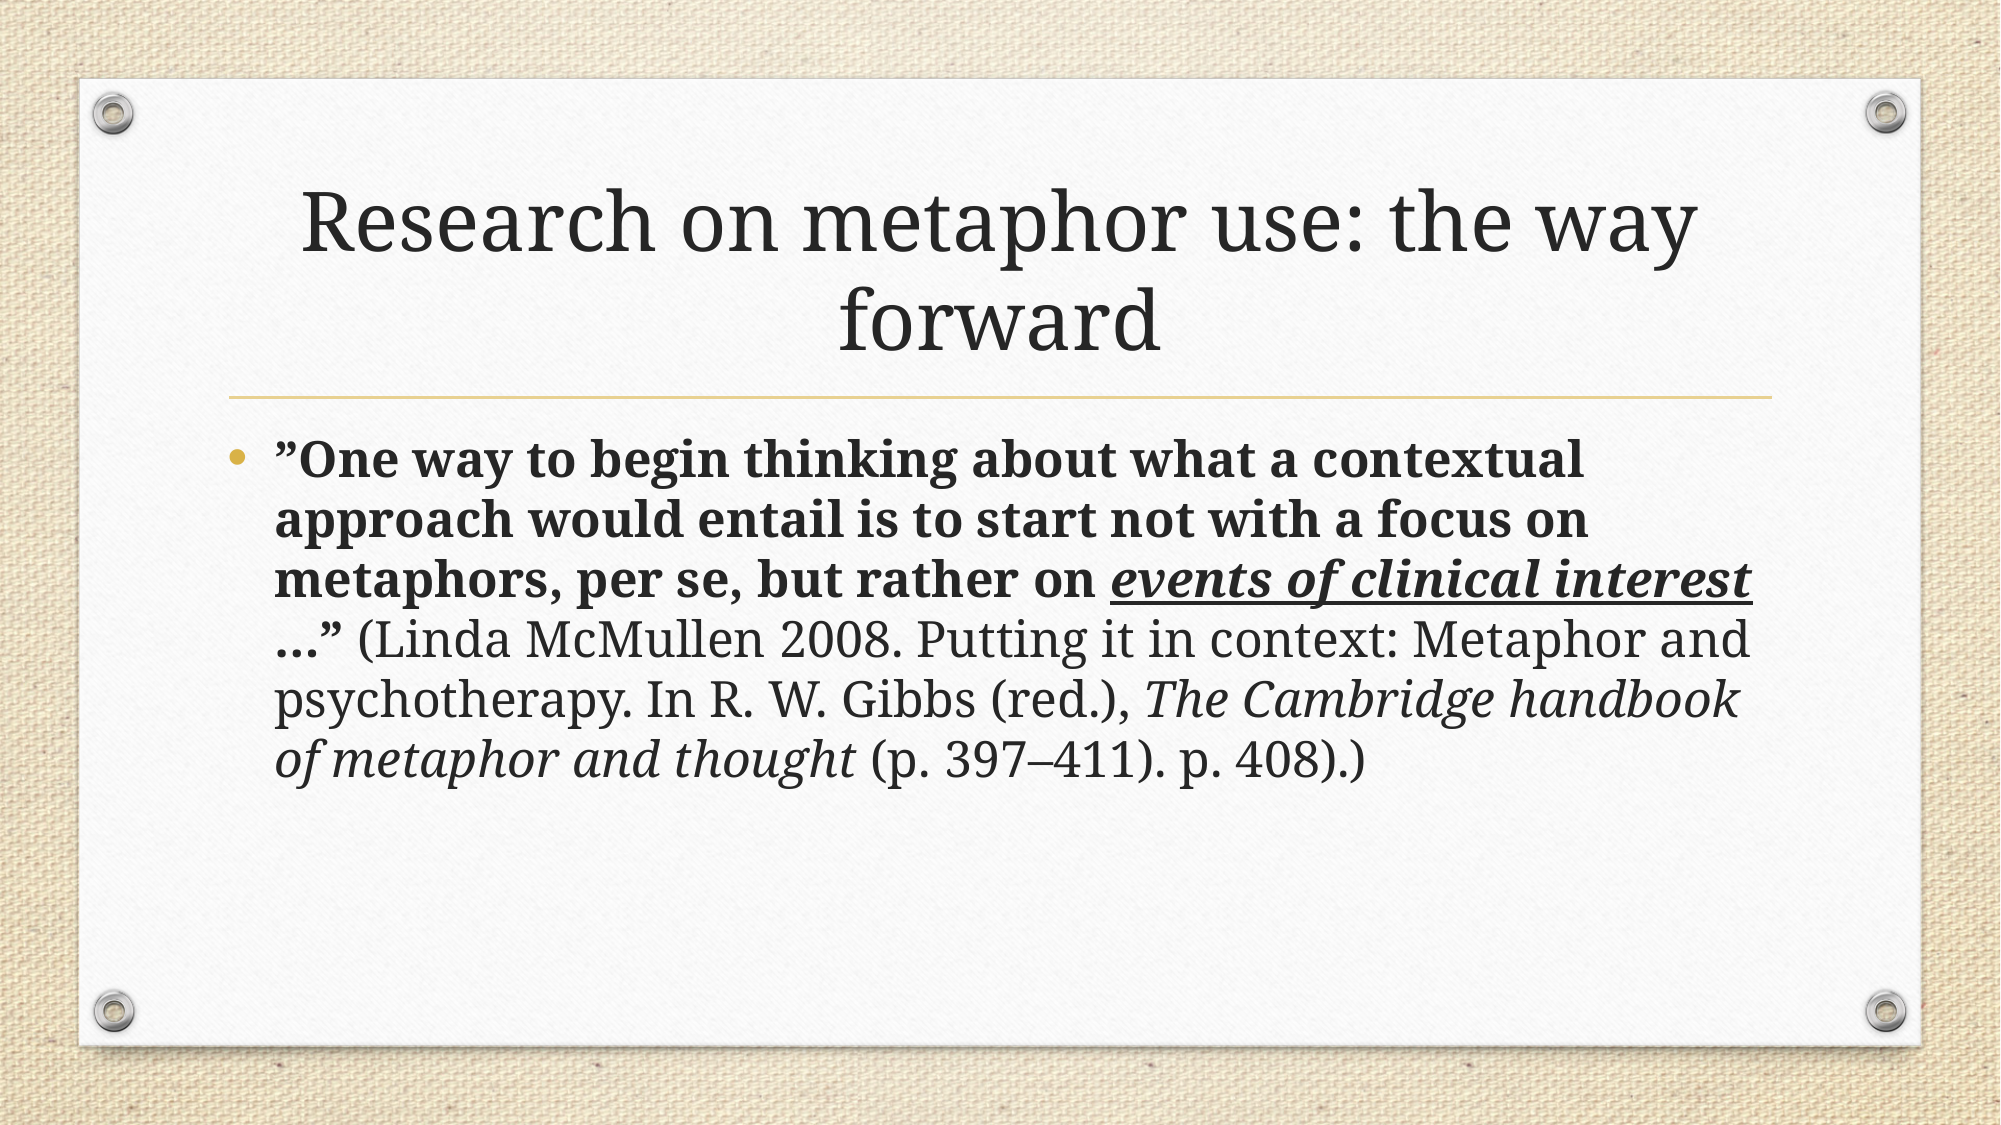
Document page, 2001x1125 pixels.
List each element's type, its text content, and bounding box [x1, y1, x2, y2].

list ”One way to begin thinking about what a contextual approach would entail is to start not with a focus on metaphors, per se, but rather on events of clinical interest …” (Linda McMullen 2008. Putting it in context: Metaphor and psychotherapy. In R. W. Gibbs (red.), The Cambridge handbook of metaphor and thought (p. 397–411). p. 408).) [212, 419, 1788, 964]
title Research on metaphor use: the way forward [212, 161, 1788, 375]
picture [0, 0, 2001, 1125]
